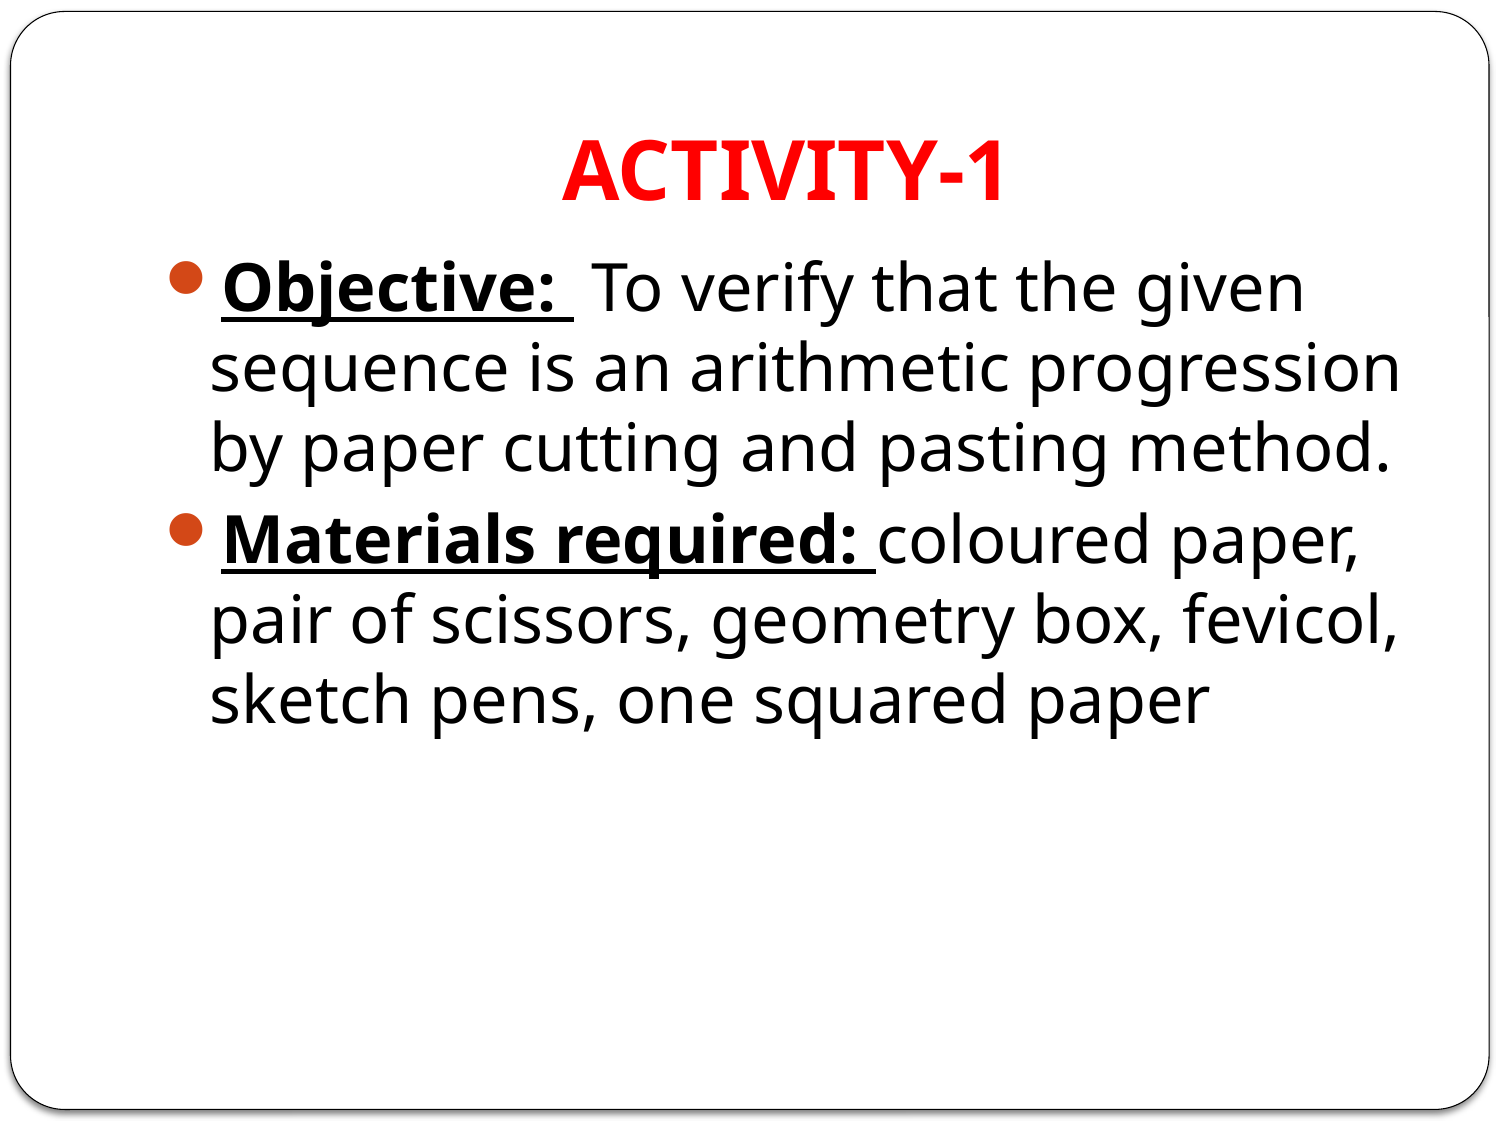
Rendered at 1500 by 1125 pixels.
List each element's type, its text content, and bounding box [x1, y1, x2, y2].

title ACTIVITY-1 [150, 45, 1425, 233]
list Objective: To verify that the given sequence is an arithmetic progression by paper cutting and pasting method. Materials required: coloured paper, pair of scissors, geometry box, fevicol, sketch pens, one squared paper [150, 237, 1425, 988]
